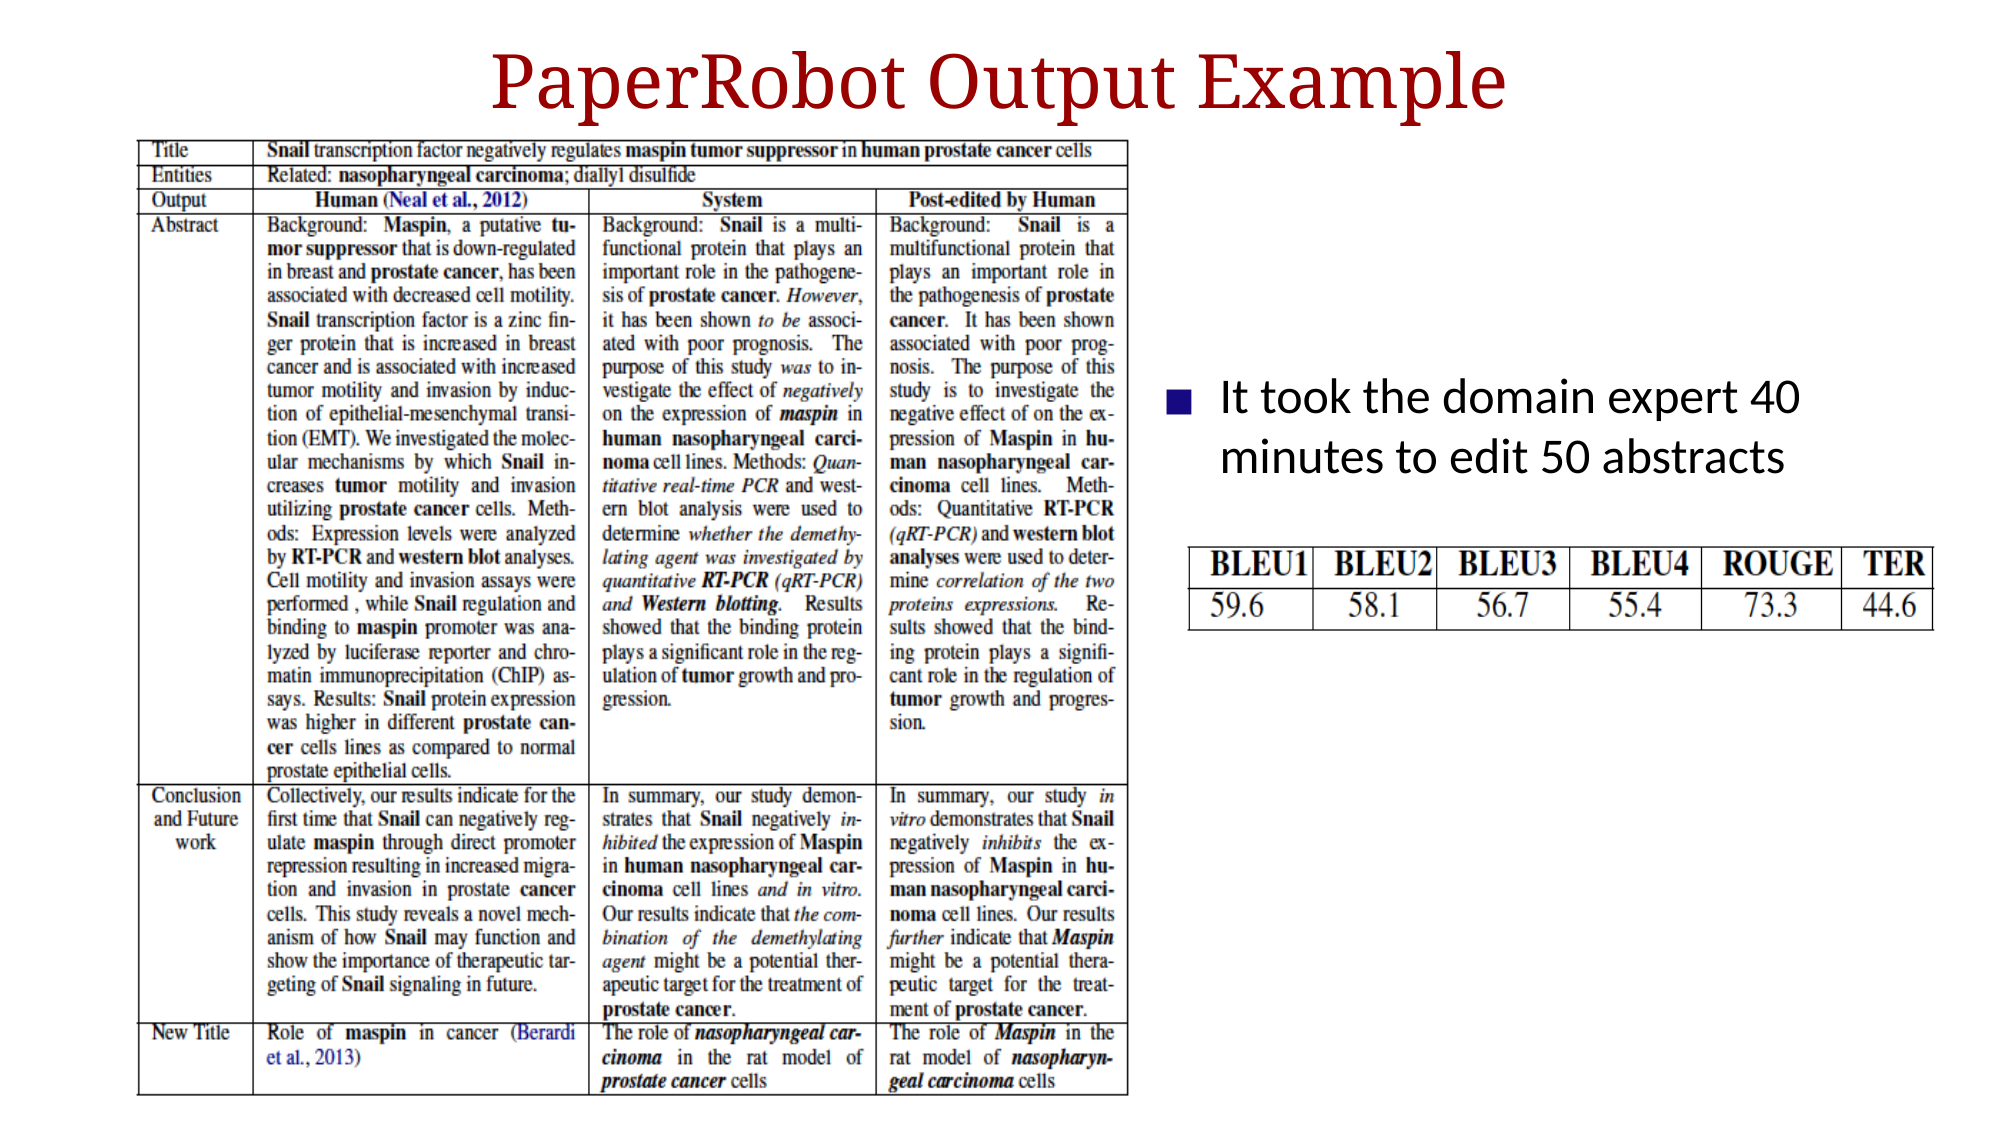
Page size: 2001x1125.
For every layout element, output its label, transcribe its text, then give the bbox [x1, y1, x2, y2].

title PaperRobot Output Example [0, 19, 2000, 138]
picture [1176, 512, 1953, 654]
picture [133, 136, 1130, 1099]
text_box It took the domain expert 40 minutes to edit 50 abstracts [1133, 355, 1908, 435]
